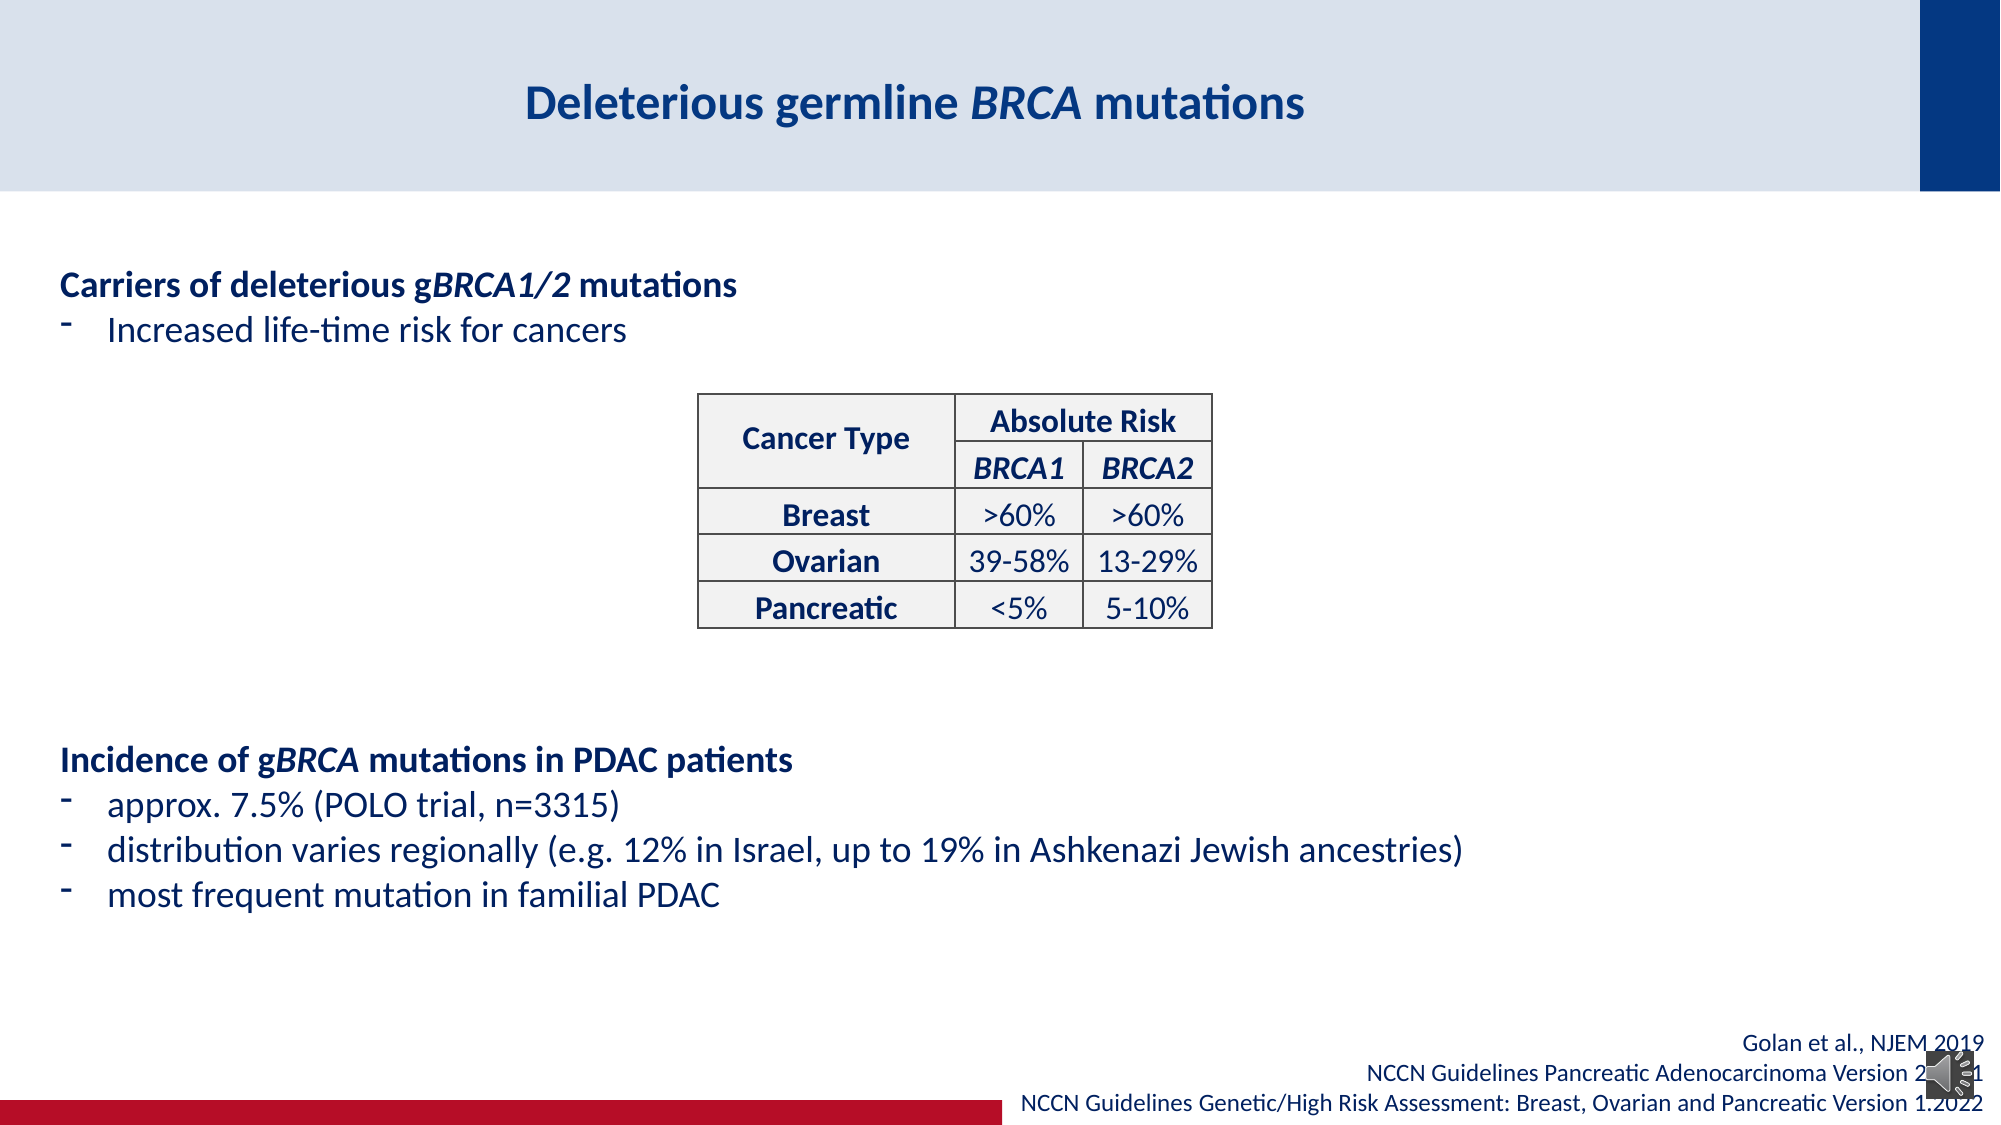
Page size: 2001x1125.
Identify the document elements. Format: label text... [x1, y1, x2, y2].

text_box Golan et al., NJEM 2019 NCCN Guidelines Pancreatic Adenocarcinoma Version 2.2021 NCCN Guidelines Genetic/High Risk Assessment: Breast, Ovarian and Pancreatic Version 1.2022 [810, 1018, 2000, 1124]
table_cell BRCA1 [956, 442, 1082, 487]
title Deleterious germline BRCA mutations [148, 29, 1682, 162]
table_header Absolute Risk [956, 395, 1211, 440]
table_cell 13-29% [1084, 535, 1211, 580]
table_cell <5% [956, 582, 1082, 627]
table_cell 5-10% [1084, 582, 1211, 627]
picture [1924, 1049, 1976, 1101]
text_box Carriers of deleterious gBRCA1/2 mutations Increased life-time risk for cancers Incidence of gBRCA mutations in PDAC patients approx. 7.5% (POLO trial, n=3315) distribution varies regionally (e.g. 12% in Israel, up to 19% in Ashkenazi Jewish ancestries) most frequent mutation in familial PDAC [45, 252, 1919, 1053]
table_cell >60% [956, 489, 1082, 533]
table_cell BRCA2 [1084, 442, 1211, 487]
table_header Cancer Type [699, 395, 954, 487]
table_cell 39-58% [956, 535, 1082, 580]
table_cell Ovarian [699, 535, 954, 580]
table_cell >60% [1084, 489, 1211, 533]
table_cell Pancreatic [699, 582, 954, 627]
table_cell Breast [699, 489, 954, 533]
